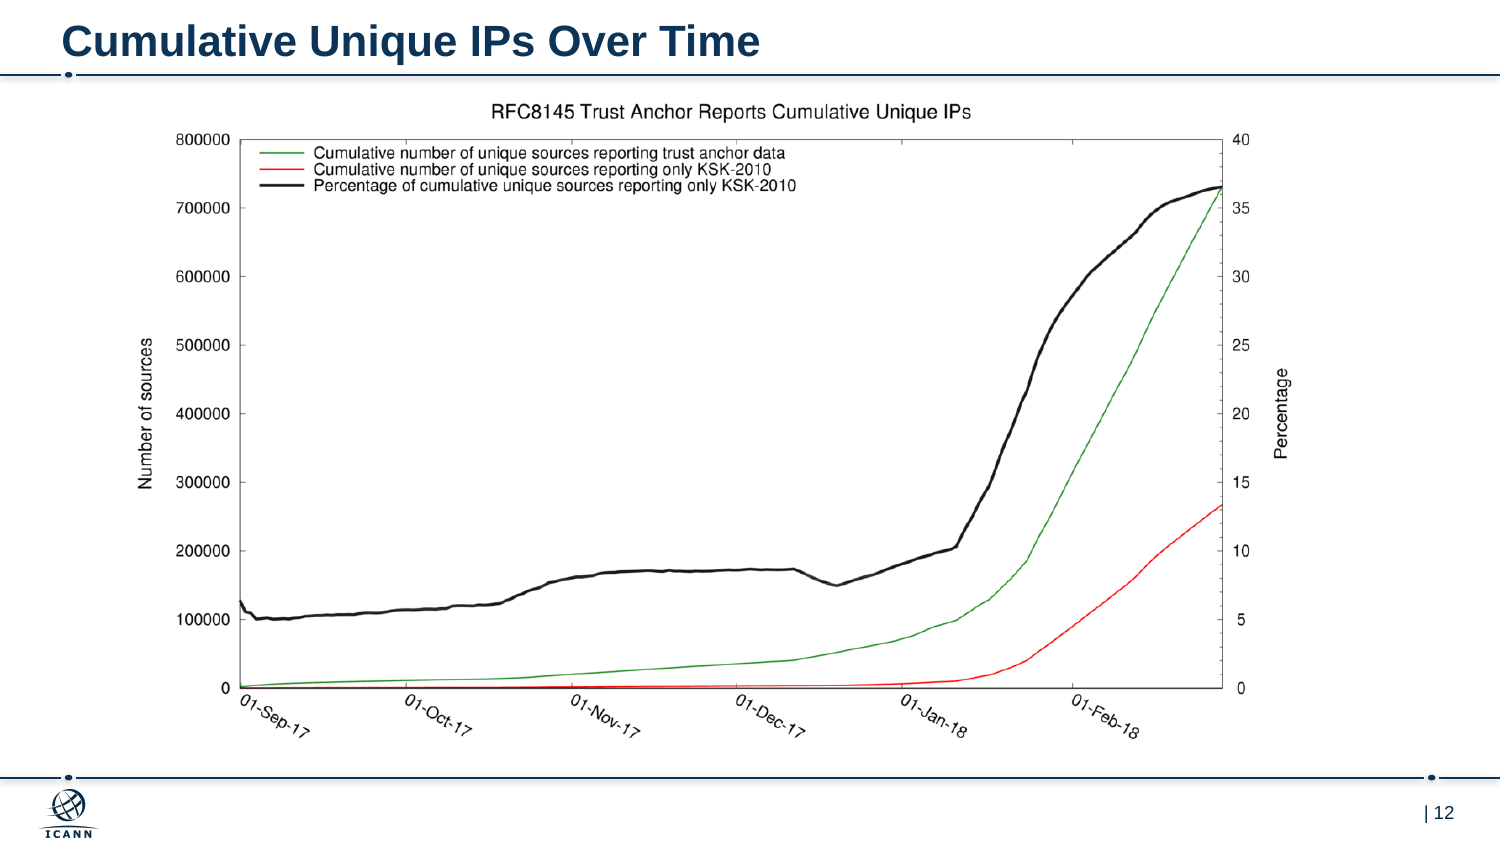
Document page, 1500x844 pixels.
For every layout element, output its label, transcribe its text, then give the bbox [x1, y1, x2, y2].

picture [38, 789, 99, 838]
title Cumulative Unique IPs Over Time [61, 5, 1376, 62]
picture [130, 87, 1307, 748]
